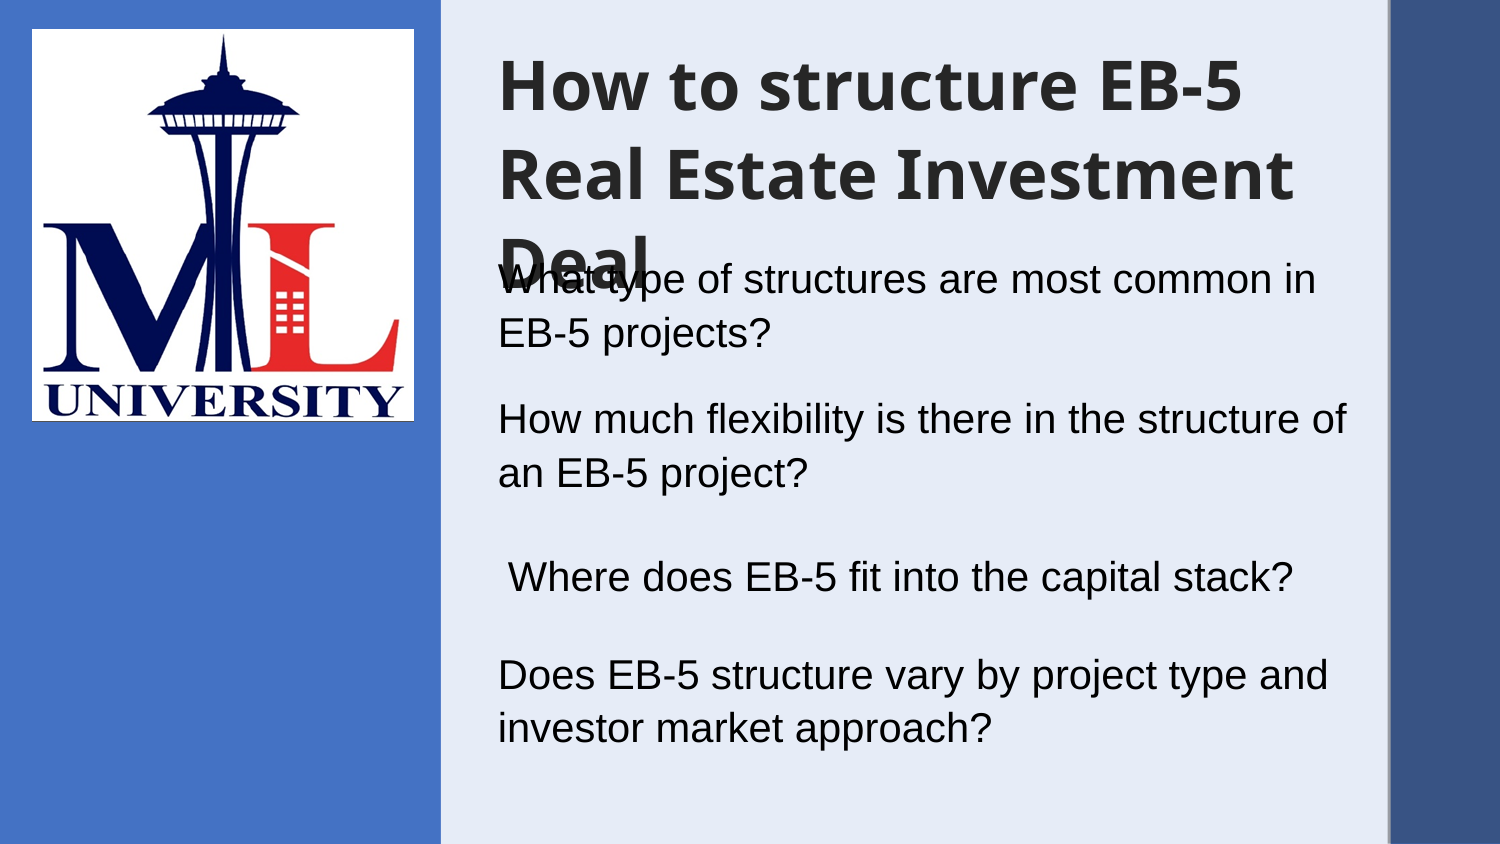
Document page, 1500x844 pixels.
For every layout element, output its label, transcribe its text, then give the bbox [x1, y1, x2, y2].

text_box [440, 0, 1387, 844]
text_box Does EB-5 structure vary by project type and investor market approach? [498, 644, 1334, 698]
text_box [1387, 0, 1500, 844]
text_box Where does EB-5 fit into the capital stack? [507, 557, 1324, 601]
picture [31, 28, 415, 423]
text_box How much flexibility is there in the structure of an EB-5 project? [498, 388, 1348, 496]
text_box What type of structures are most common in EB-5 projects? [498, 248, 1348, 356]
text_box Does EB-5 structure vary by project type and investor market approach? [498, 706, 1334, 752]
text_box How to structure EB-5 Real Estate Investment Deal [498, 35, 1387, 303]
